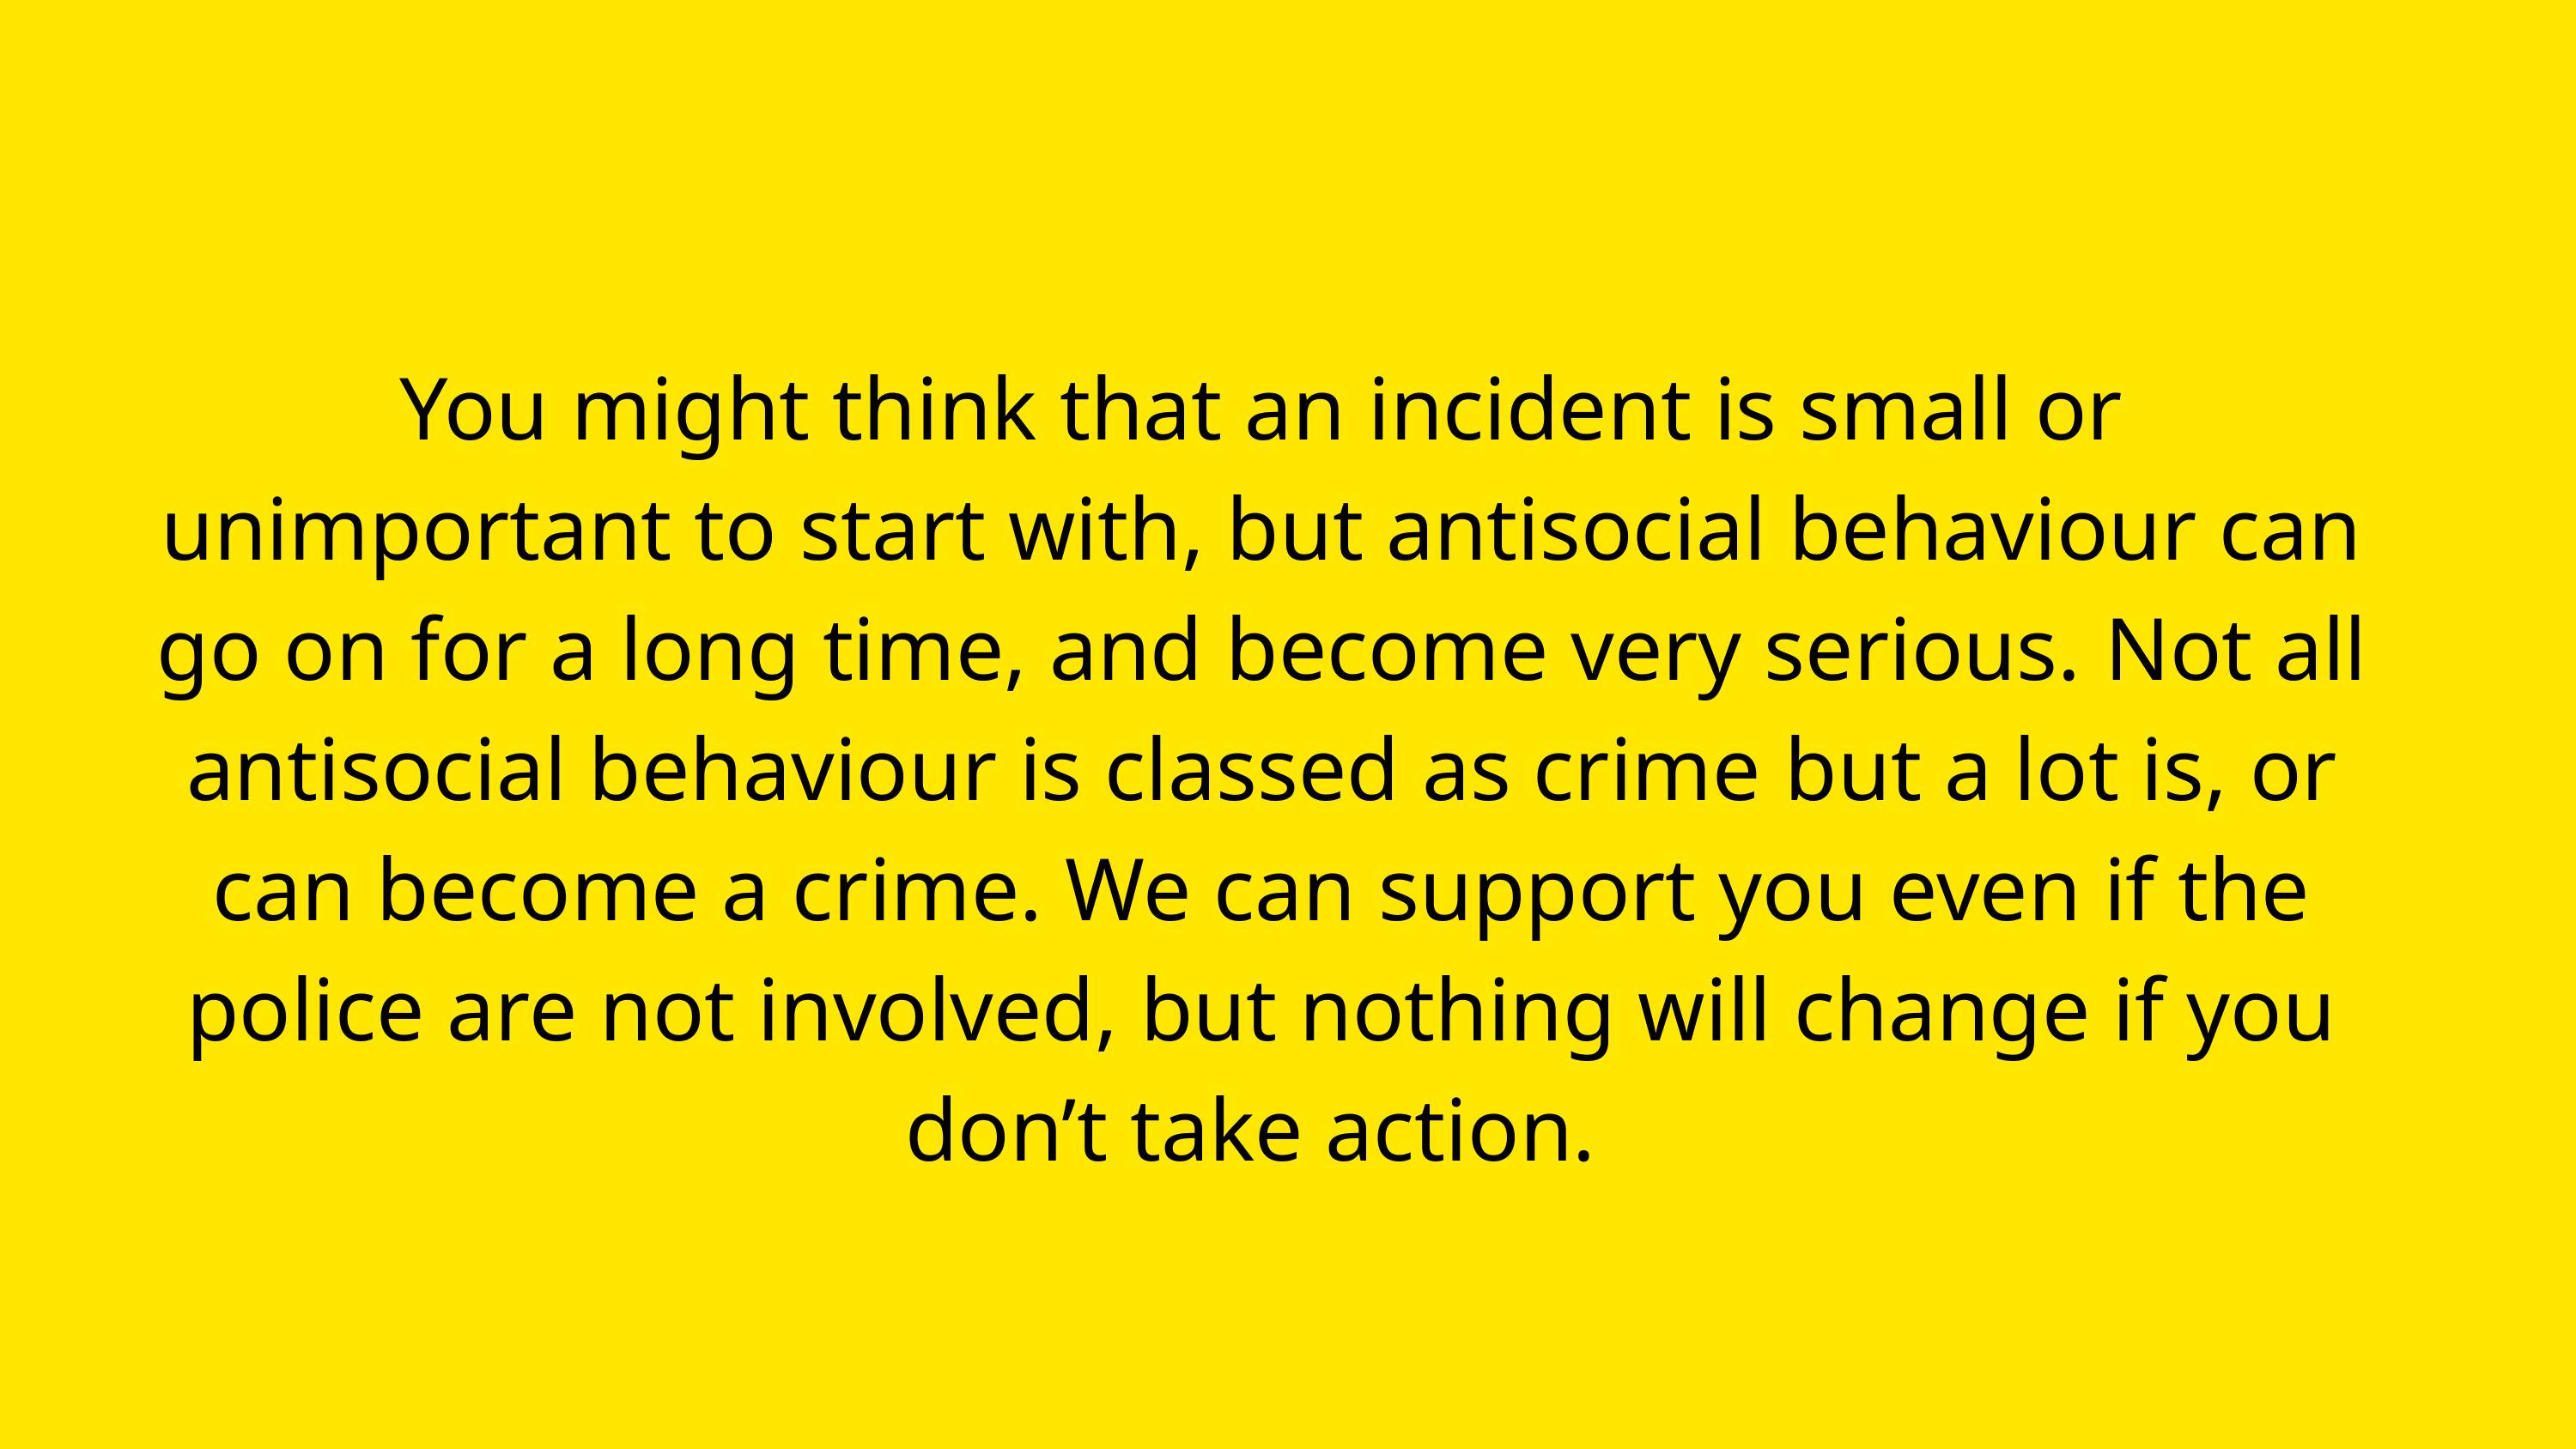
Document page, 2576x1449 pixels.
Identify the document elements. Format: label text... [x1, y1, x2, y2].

text_box You might think that an incident is small or unimportant to start with, but antisocial behaviour can go on for a long time, and become very serious. Not all antisocial behaviour is classed as crime but a lot is, or can become a crime. We can support you even if the police are not involved, but nothing will change if you don’t take action. [144, 336, 2379, 1179]
